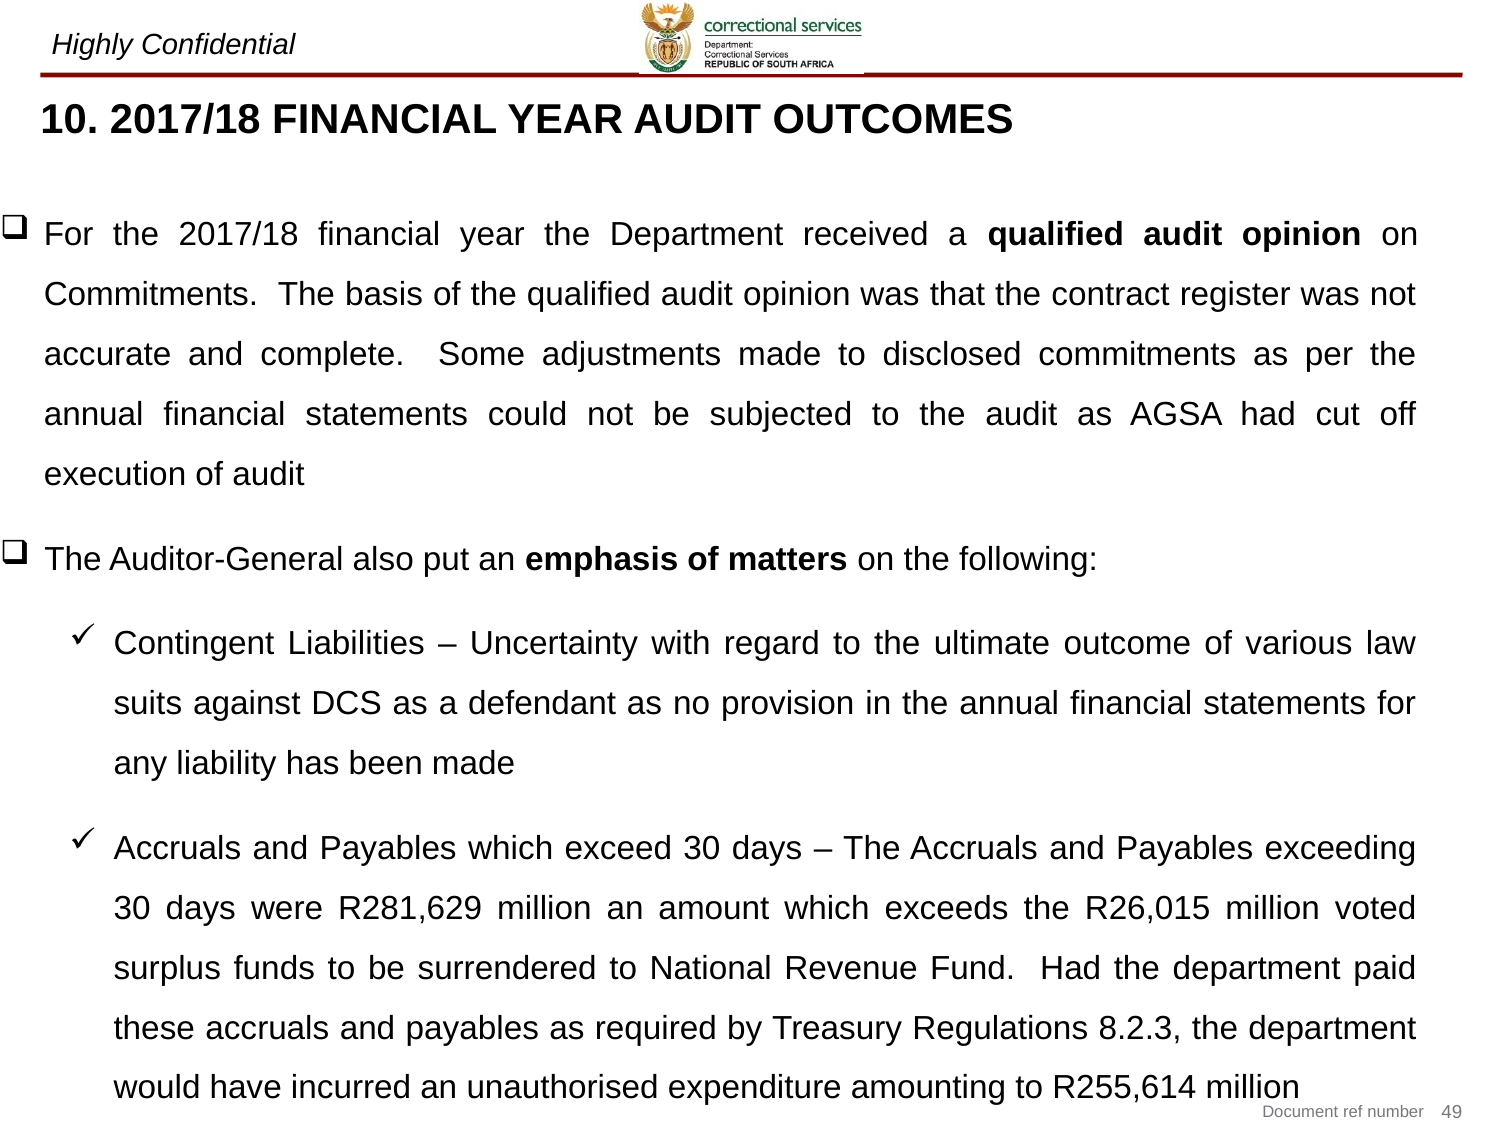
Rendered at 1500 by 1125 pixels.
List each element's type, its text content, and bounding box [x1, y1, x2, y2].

list For the 2017/18 financial year the Department received a qualified audit opinion on Commitments. The basis of the qualified audit opinion was that the contract register was not accurate and complete. Some adjustments made to disclosed commitments as per the annual financial statements could not be subjected to the audit as AGSA had cut off execution of audit The Auditor-General also put an emphasis of matters on the following: Contingent Liabilities – Uncertainty with regard to the ultimate outcome of various law suits against DCS as a defendant as no provision in the annual financial statements for any liability has been made Accruals and Payables which exceed 30 days – The Accruals and Payables exceeding 30 days were R281,629 million an amount which exceeds the R26,015 million voted surplus funds to be surrendered to National Revenue Fund. Had the department paid these accruals and payables as required by Treasury Regulations 8.2.3, the department would have incurred an unauthorised expenditure amounting to R255,614 million [0, 191, 1419, 1107]
title 10. 2017/18 FINANCIAL YEAR AUDIT OUTCOMES [39, 97, 1460, 190]
picture [639, 0, 864, 74]
